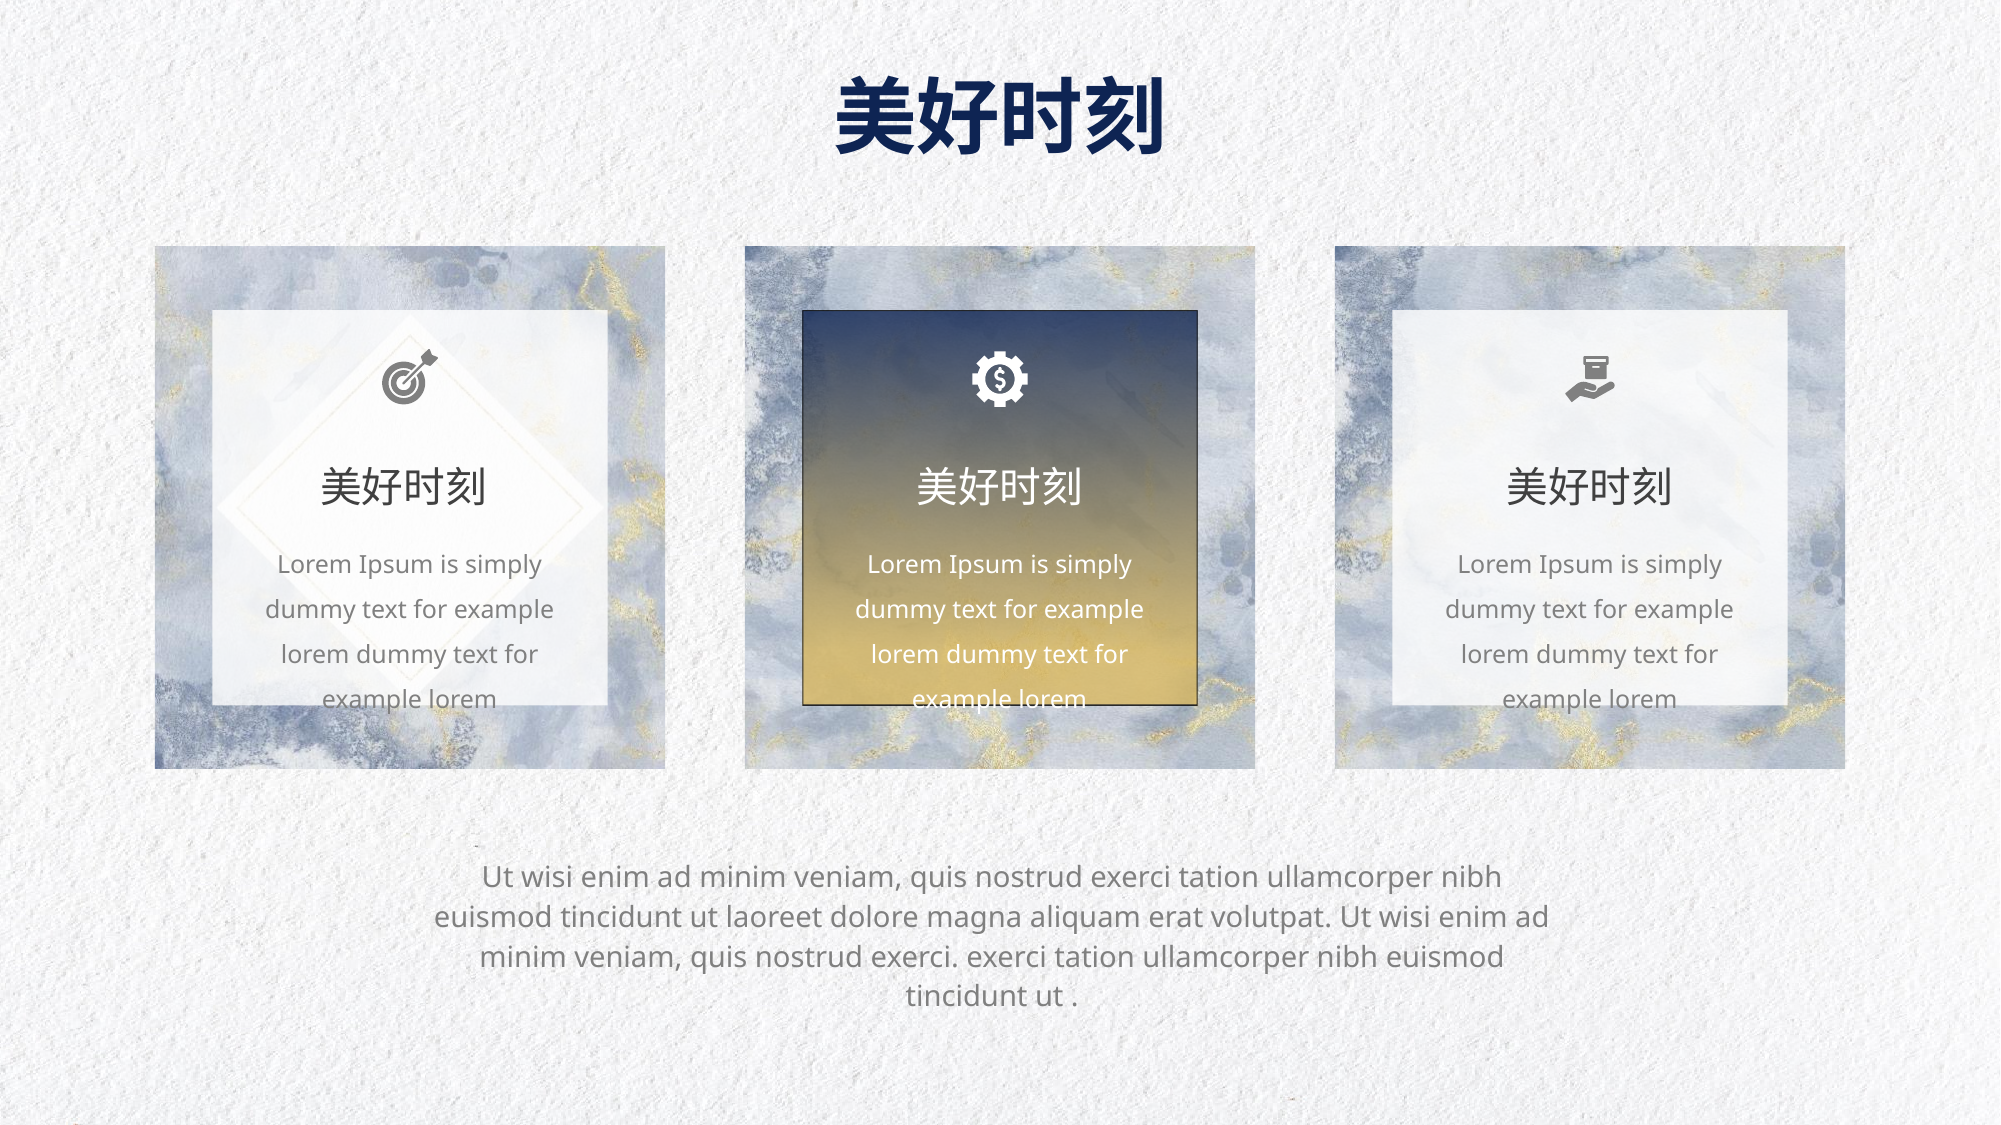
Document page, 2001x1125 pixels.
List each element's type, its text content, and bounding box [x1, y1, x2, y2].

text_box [382, 348, 438, 405]
text_box Ut wisi enim ad minim veniam, quis nostrud exerci tation ullamcorper nibh euismod tincidunt ut laoreet dolore magna aliquam erat volutpat. Ut wisi enim ad minim veniam, quis nostrud exerci. exerci tation ullamcorper nibh euismod tincidunt ut . [409, 846, 1575, 1060]
text_box 美好时刻 [371, 56, 1629, 172]
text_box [972, 351, 1028, 407]
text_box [1565, 356, 1615, 403]
picture [0, 0, 2001, 1125]
